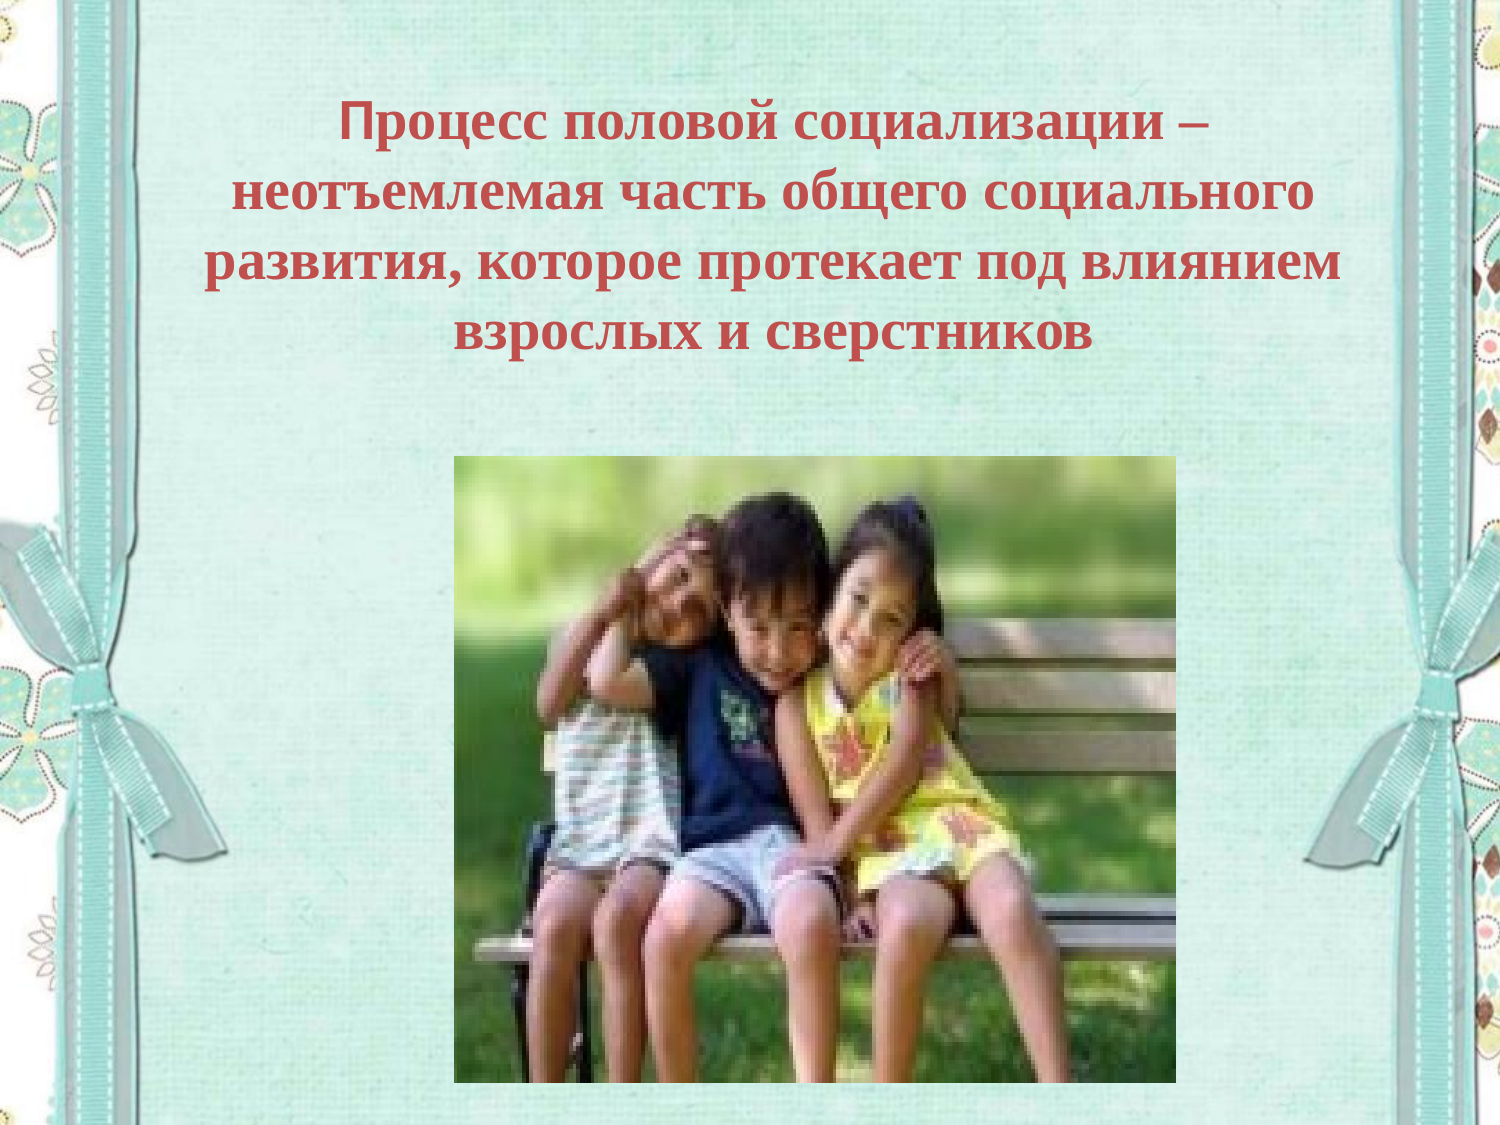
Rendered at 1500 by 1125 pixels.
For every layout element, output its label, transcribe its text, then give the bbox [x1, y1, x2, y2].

picture [0, 0, 1500, 1125]
title Процесс половой социализации – неотъемлемая часть общего социального развития, которое протекает под влиянием взрослых и сверстников [182, 44, 1365, 398]
